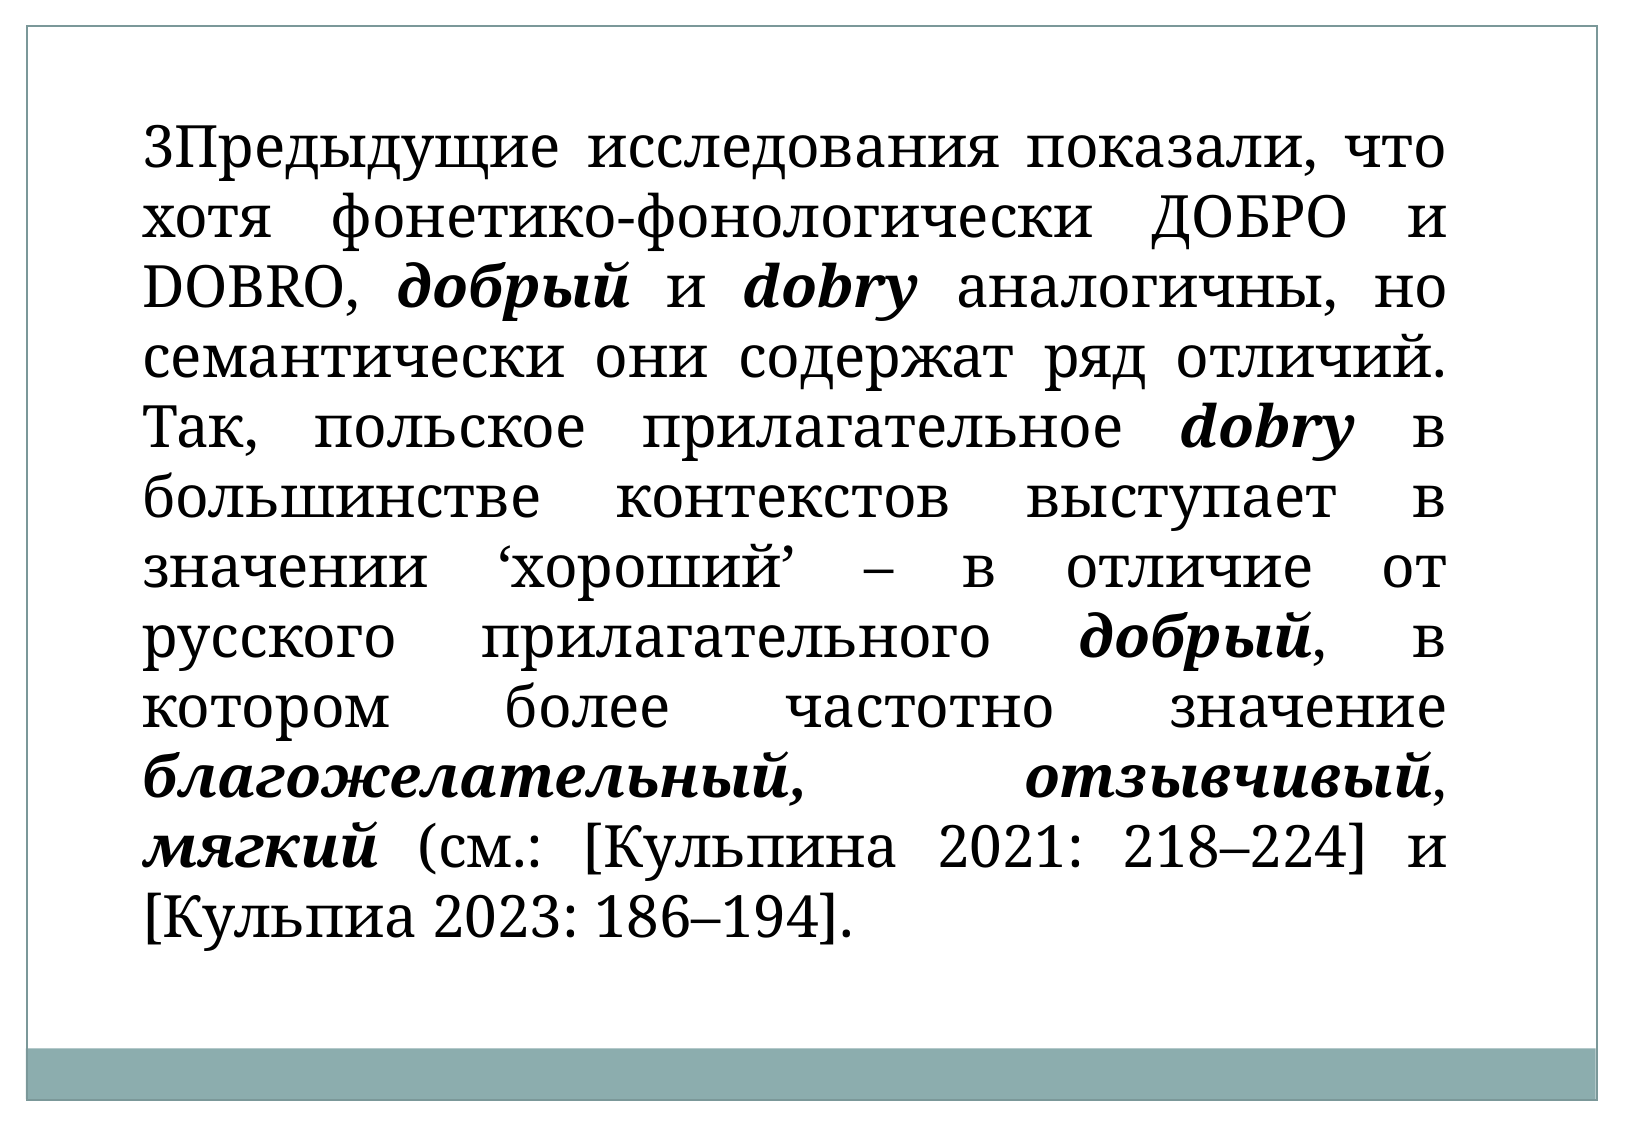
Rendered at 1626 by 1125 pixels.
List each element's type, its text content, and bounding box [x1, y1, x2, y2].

text_box 3Предыдущие исследования показали, что хотя фонетико-фонологически ДОБРО и DOBRO, добрый и dobry аналогичны, но семантически они содержат ряд отличий. Так, польское прилагательное dobry в большинстве контекстов выступает в значении ‘хороший’ – в отличие от русского прилагательного добрый, в котором более частотно значение благожелательный, отзывчивый, мягкий (см.: [Кульпина 2021: 218–224] и [Кульпиа 2023: 186–194]. [127, 101, 1463, 957]
